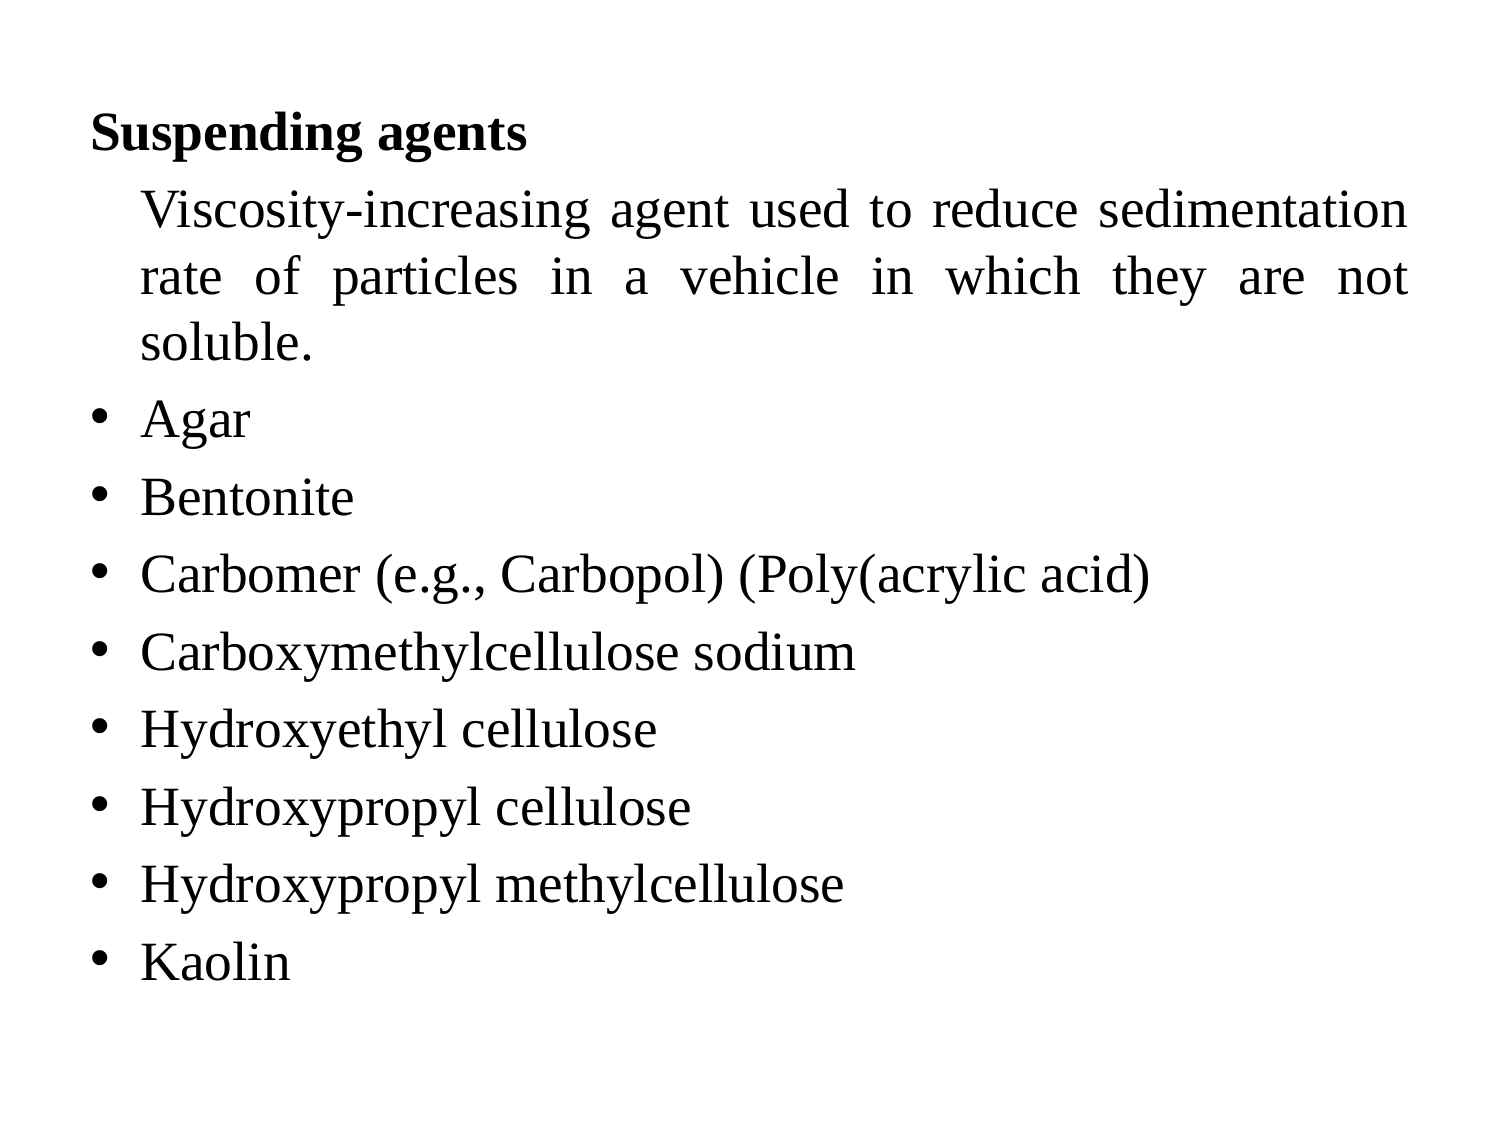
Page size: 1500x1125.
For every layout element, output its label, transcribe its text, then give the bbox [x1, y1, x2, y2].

list Suspending agents Viscosity-increasing agent used to reduce sedimentation rate of particles in a vehicle in which they are not soluble. Agar Bentonite Carbomer (e.g., Carbopol) (Poly(acrylic acid) Carboxymethylcellulose sodium Hydroxyethyl cellulose Hydroxypropyl cellulose Hydroxypropyl methylcellulose Kaolin [75, 87, 1425, 1005]
